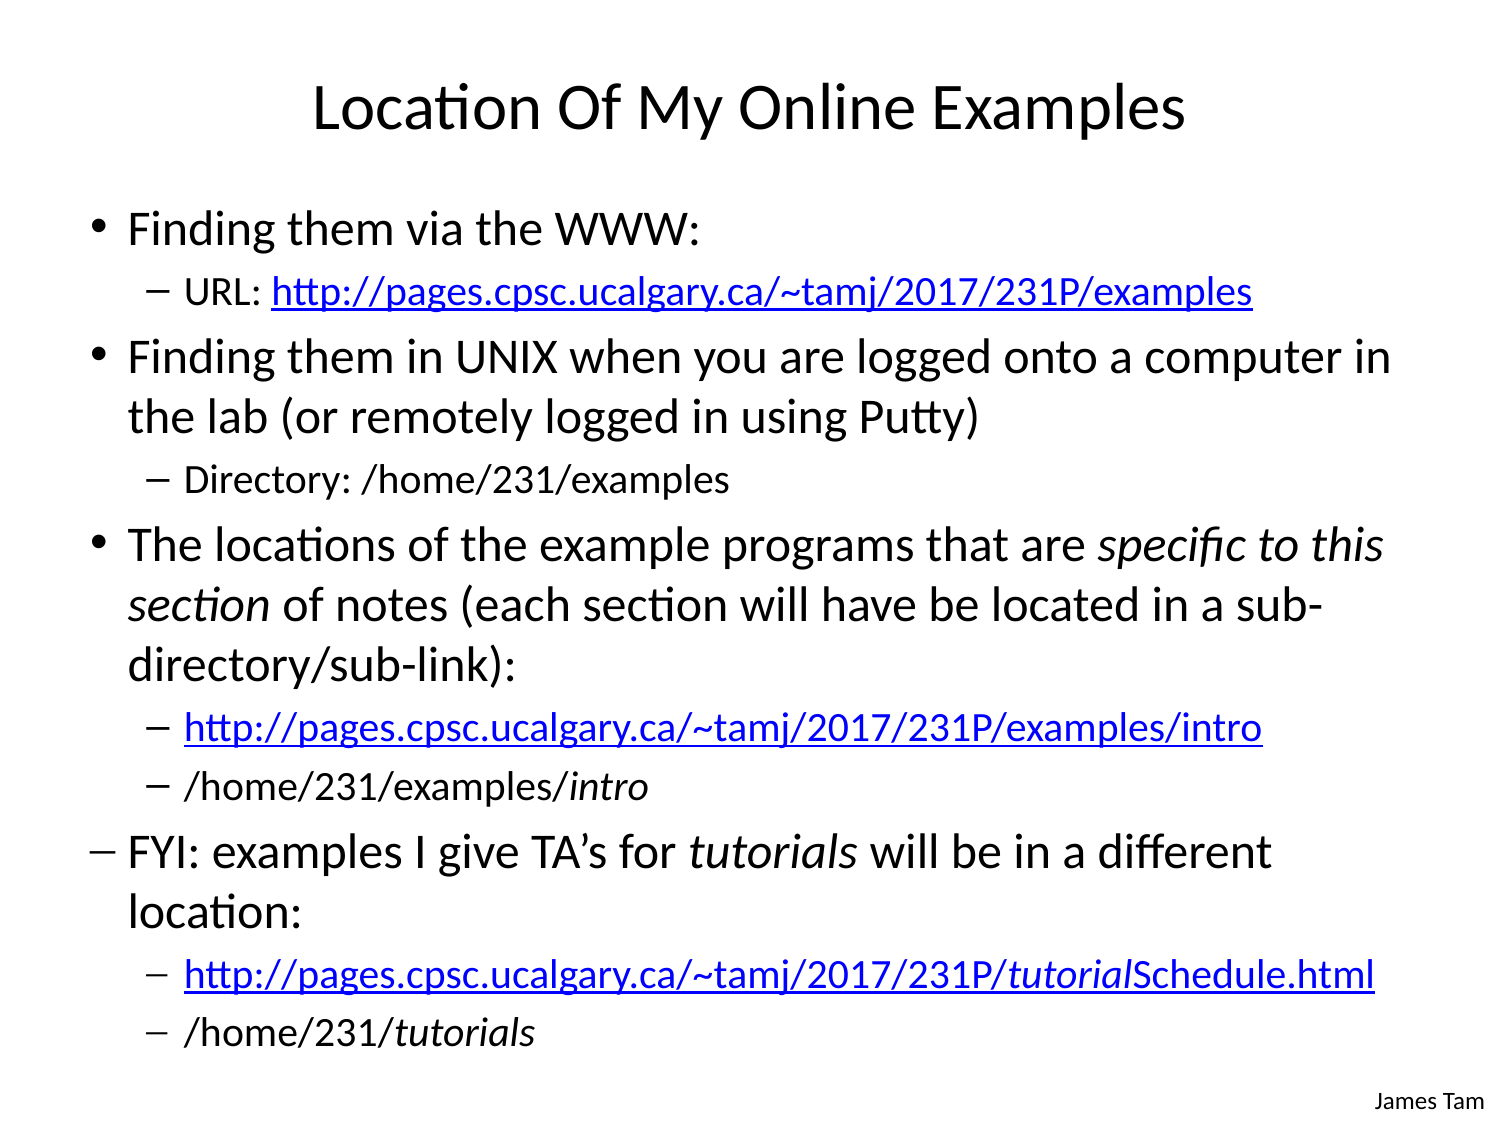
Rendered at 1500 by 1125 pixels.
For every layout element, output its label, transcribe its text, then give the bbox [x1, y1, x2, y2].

title Location Of My Online Examples [75, 42, 1425, 163]
list Finding them via the WWW: URL: http://pages.cpsc.ucalgary.ca/~tamj/2017/231P/examples Finding them in UNIX when you are logged onto a computer in the lab (or remotely logged in using Putty) Directory: /home/231/examples The locations of the example programs that are specific to this section of notes (each section will have be located in a sub-directory/sub-link): http://pages.cpsc.ucalgary.ca/~tamj/2017/231P/examples/intro /home/231/examples/intro FYI: examples I give TA’s for tutorials will be in a different location: http://pages.cpsc.ucalgary.ca/~tamj/2017/231P/tutorialSchedule.html /home/231/tutorials [75, 187, 1425, 1075]
